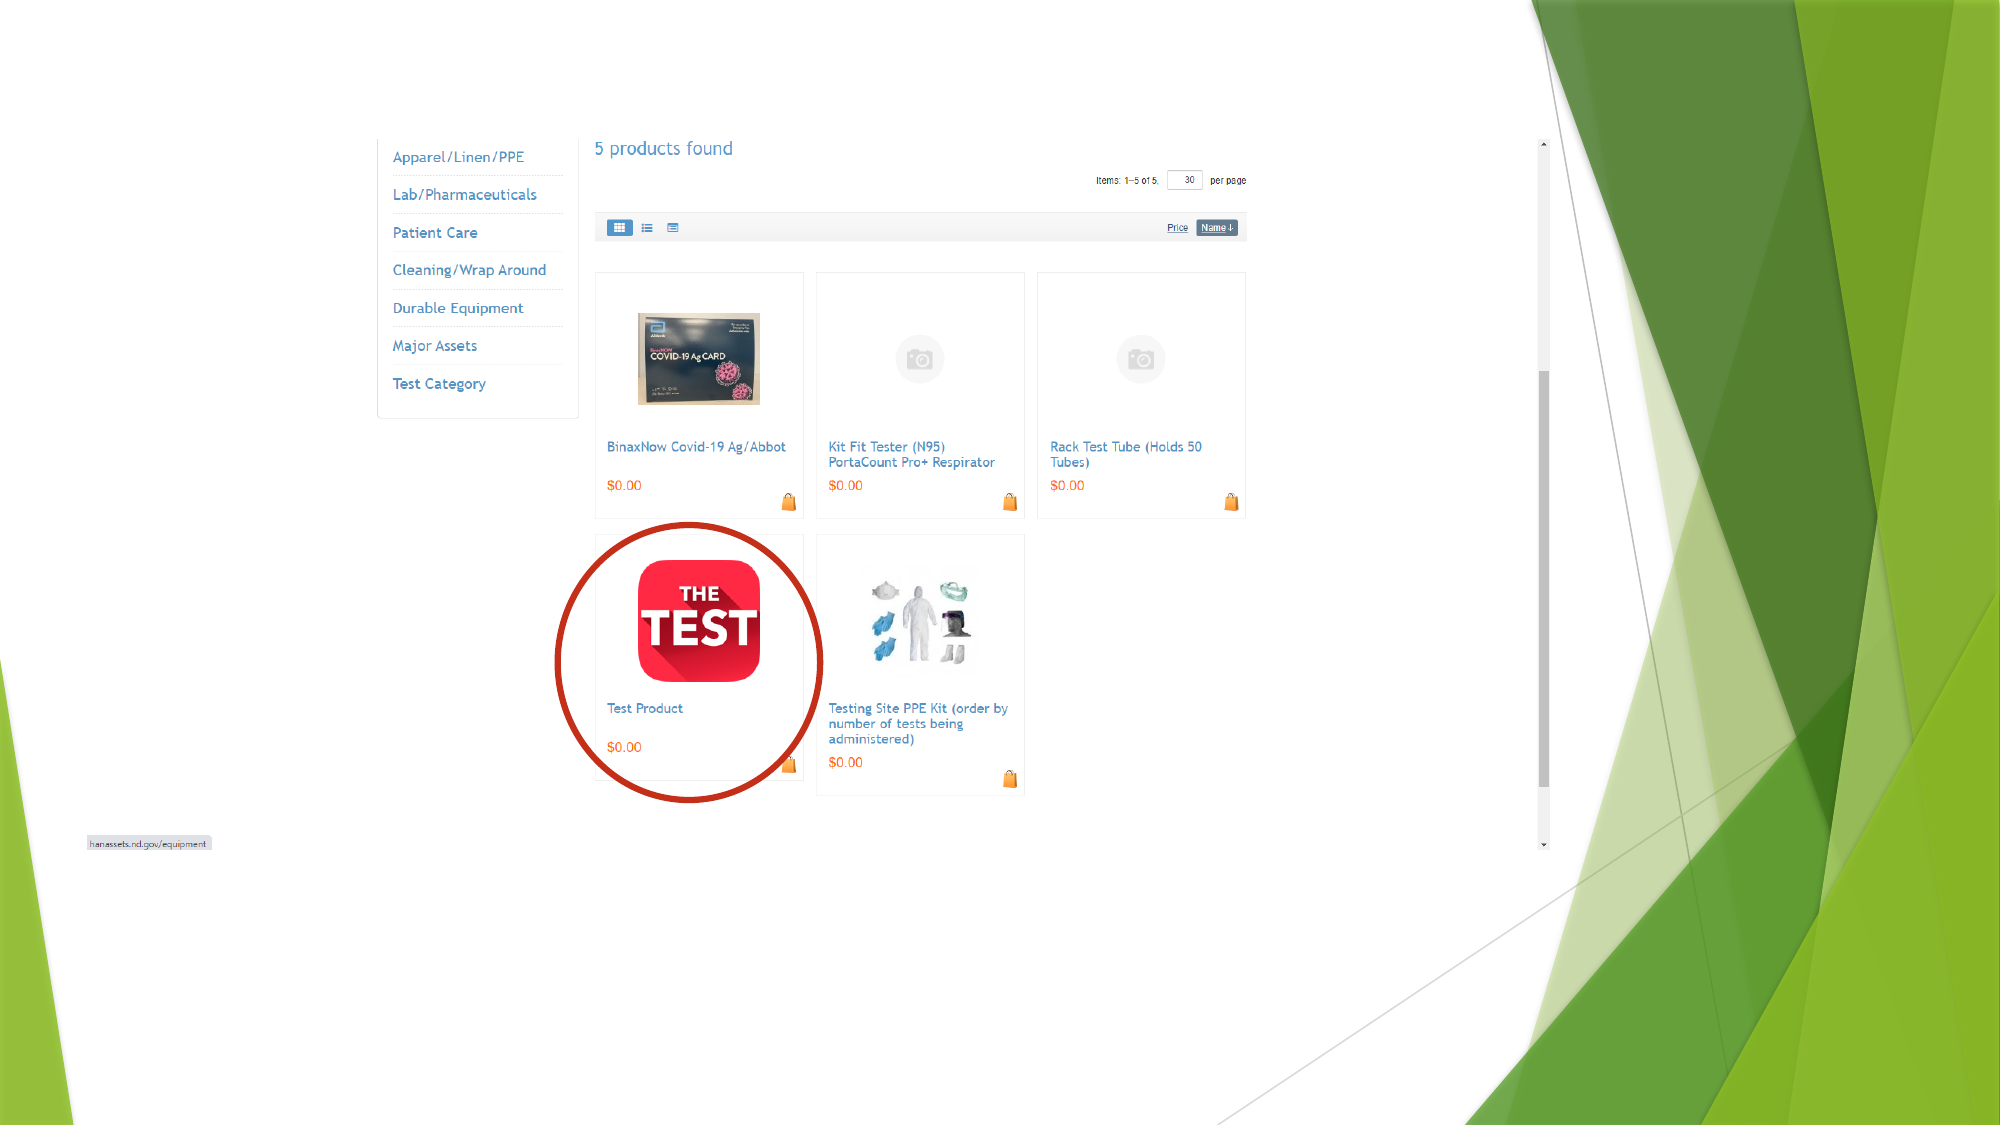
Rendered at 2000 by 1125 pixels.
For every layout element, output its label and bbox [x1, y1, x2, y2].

picture [86, 139, 1550, 851]
